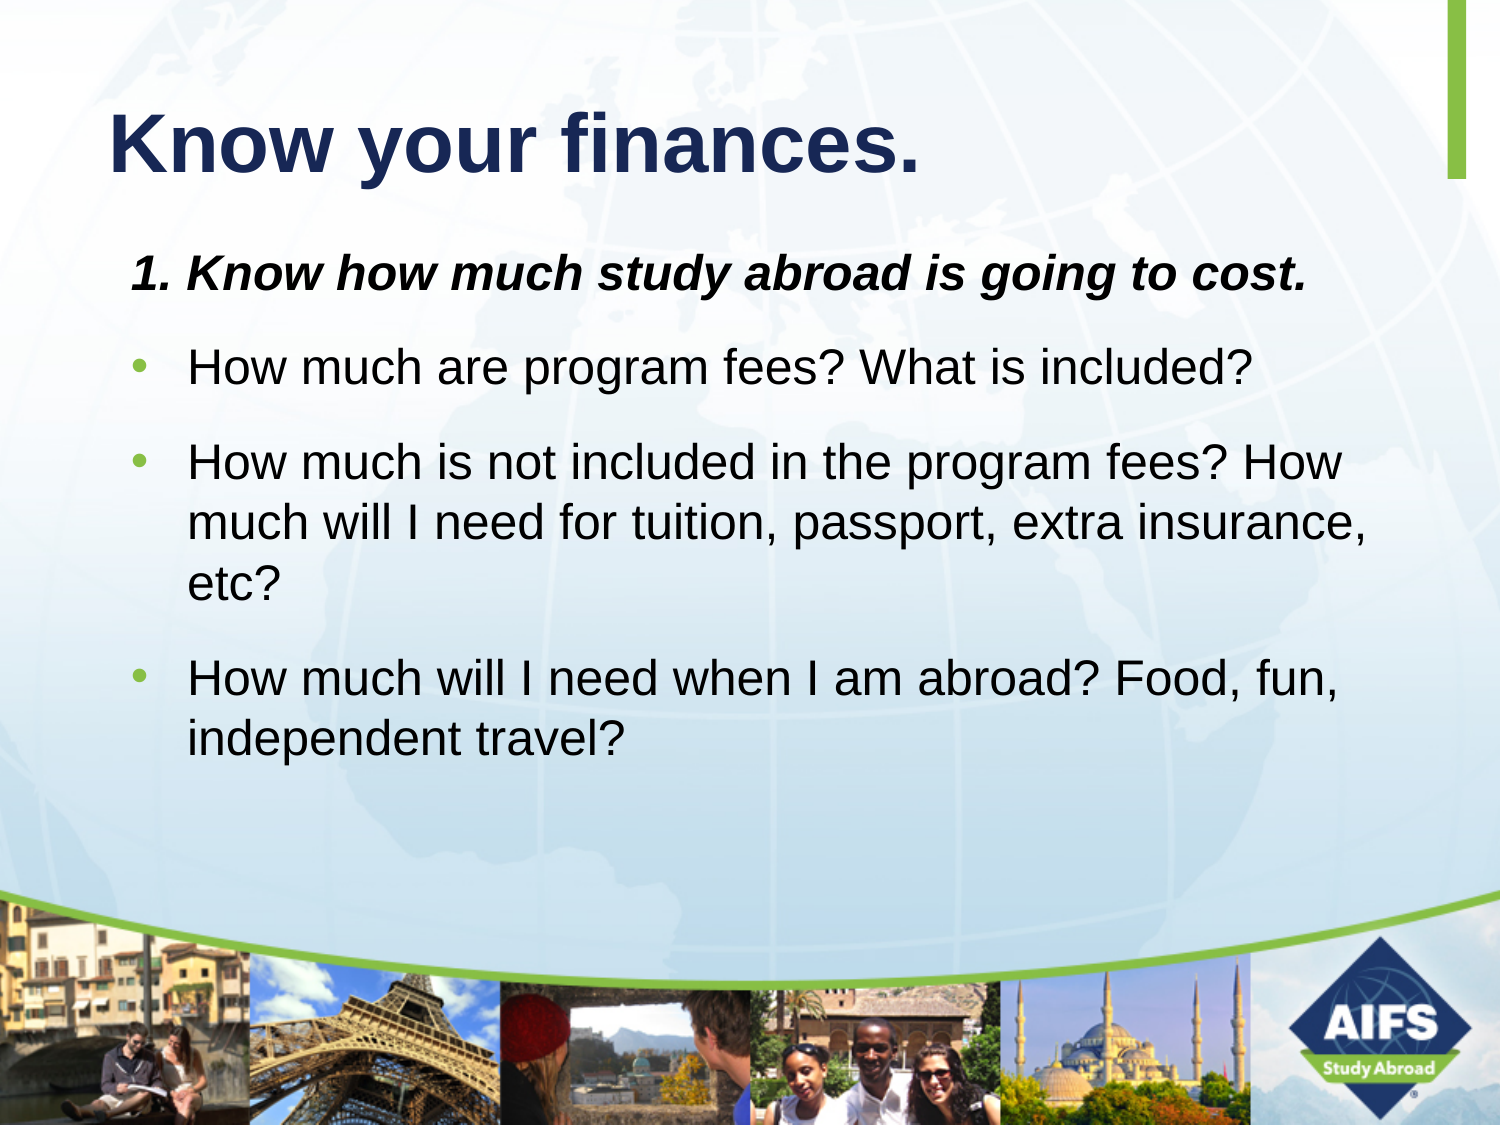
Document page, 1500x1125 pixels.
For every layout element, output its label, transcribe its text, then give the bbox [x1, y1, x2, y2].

list 1. Know how much study abroad is going to cost. How much are program fees? What is included? How much is not included in the program fees? How much will I need for tuition, passport, extra insurance, etc? How much will I need when I am abroad? Food, fun, independent travel? [115, 232, 1421, 858]
picture [0, 0, 1500, 1125]
title Know your finances. [93, 44, 1444, 233]
